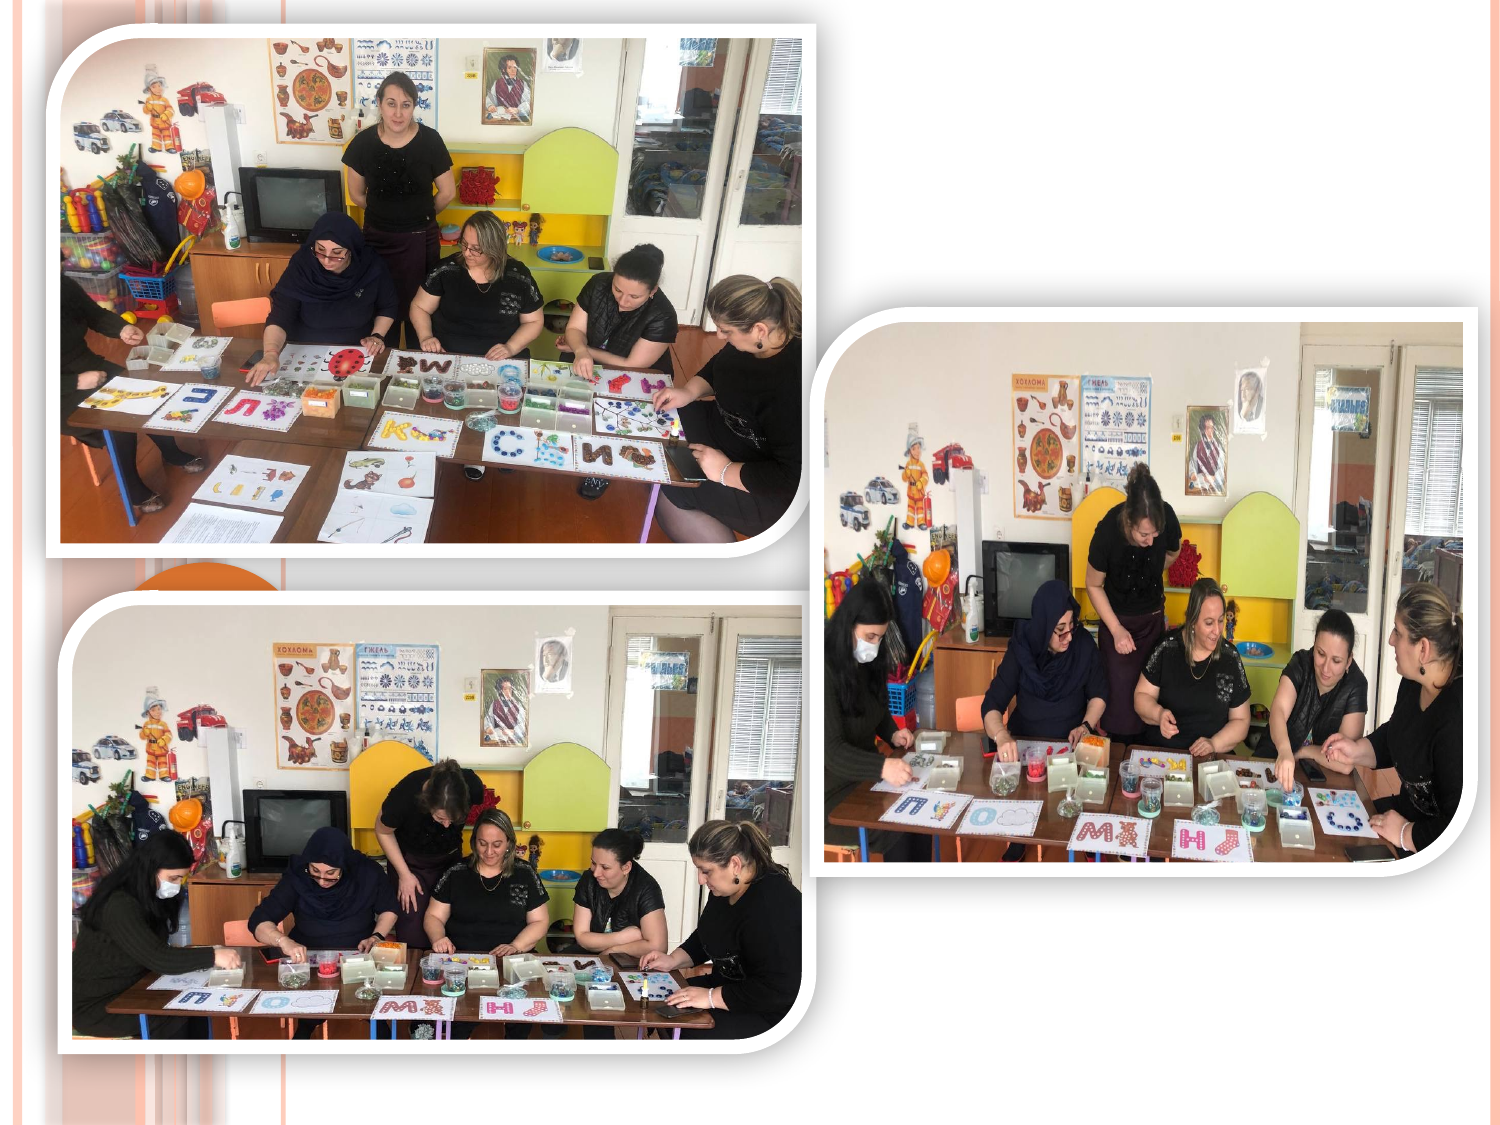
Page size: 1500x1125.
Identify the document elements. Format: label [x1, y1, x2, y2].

picture [816, 313, 1472, 871]
picture [64, 597, 810, 1048]
picture [52, 30, 810, 552]
